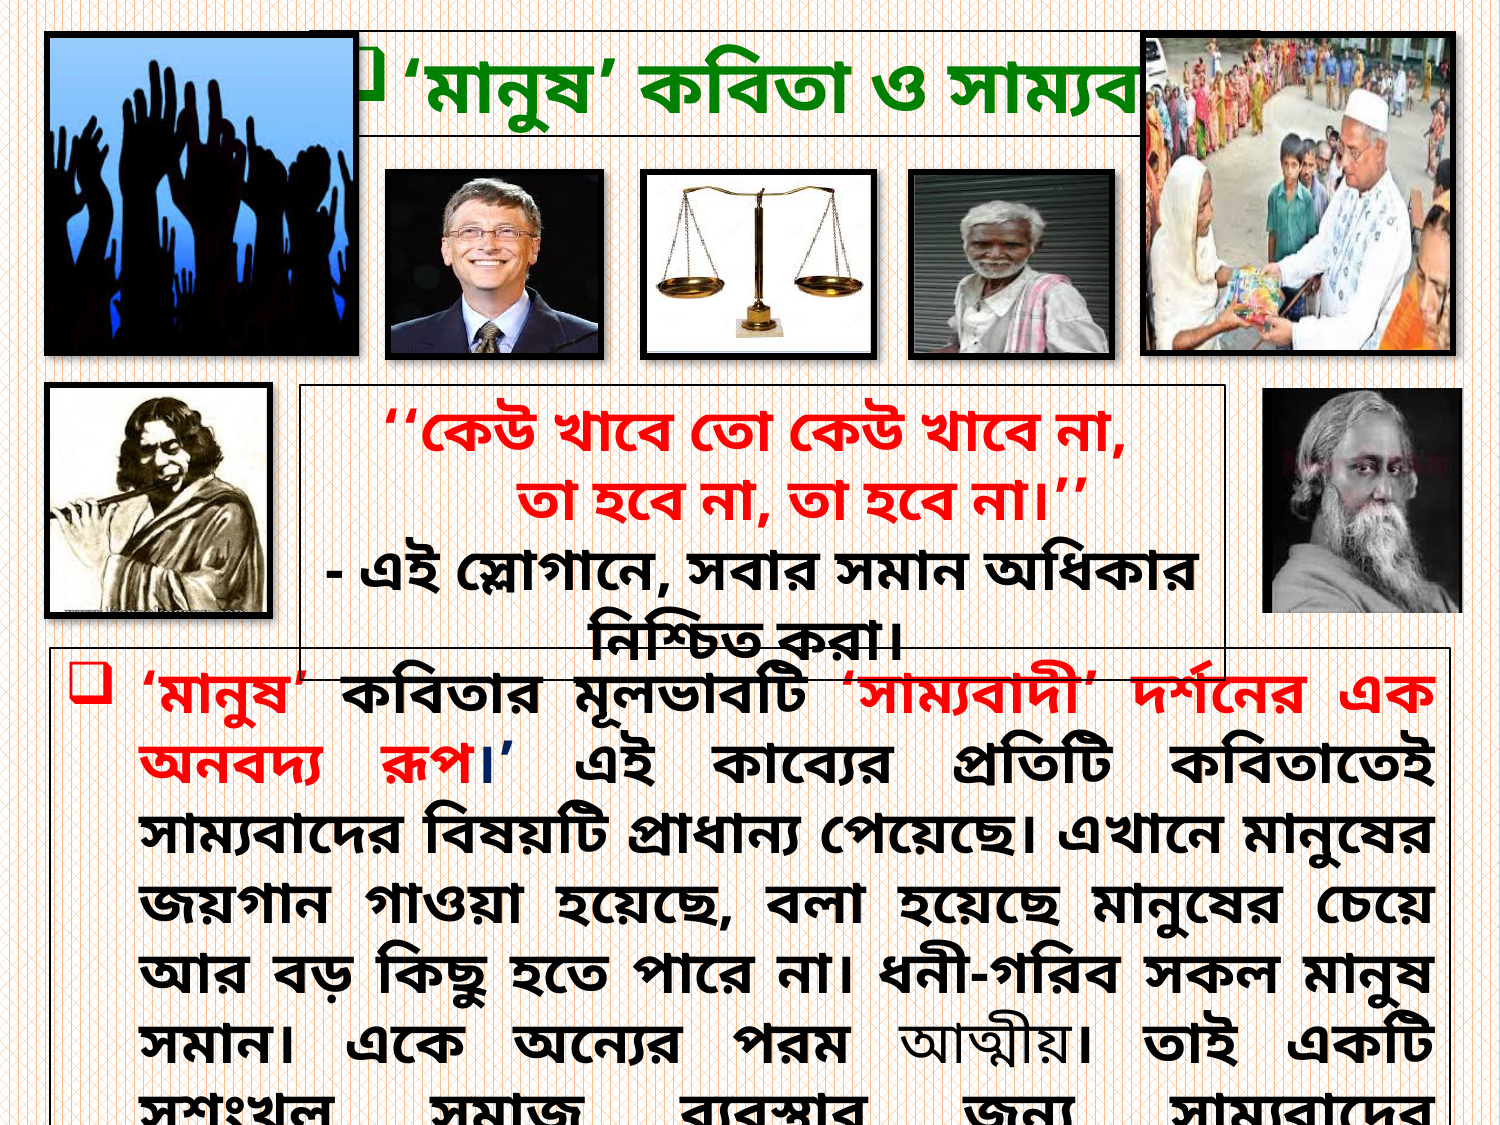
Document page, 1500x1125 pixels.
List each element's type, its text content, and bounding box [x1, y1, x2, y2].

text_box ‘মানুষ’ কবিতা ও সাম্যবাদঃ [362, 31, 1140, 35]
text_box ‘মানুষ’ কবিতার মূলভাবটি ‘সাম্যবাদী’ দর্শনের এক অনবদ্য রূপ।’ এই কাব্যের প্রতিটি কবিতাতেই সাম্যবাদের বিষয়টি প্রাধান্য পেয়েছে। এখানে মানুষের জয়গান গাওয়া হয়েছে, বলা হয়েছে মানুষের চেয়ে আর বড় কিছু হতে পারে না। ধনী-গরিব সকল মানুষ সমান। একে অন্যের পরম আত্মীয়। তাই একটি সুশৃংখল সমাজ ব্যবস্থার জন্য সাম্যবাদের প্রয়োজনীয়তা অনস্বীকার্য। [50, 692, 1450, 1125]
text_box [49, 37, 1463, 684]
